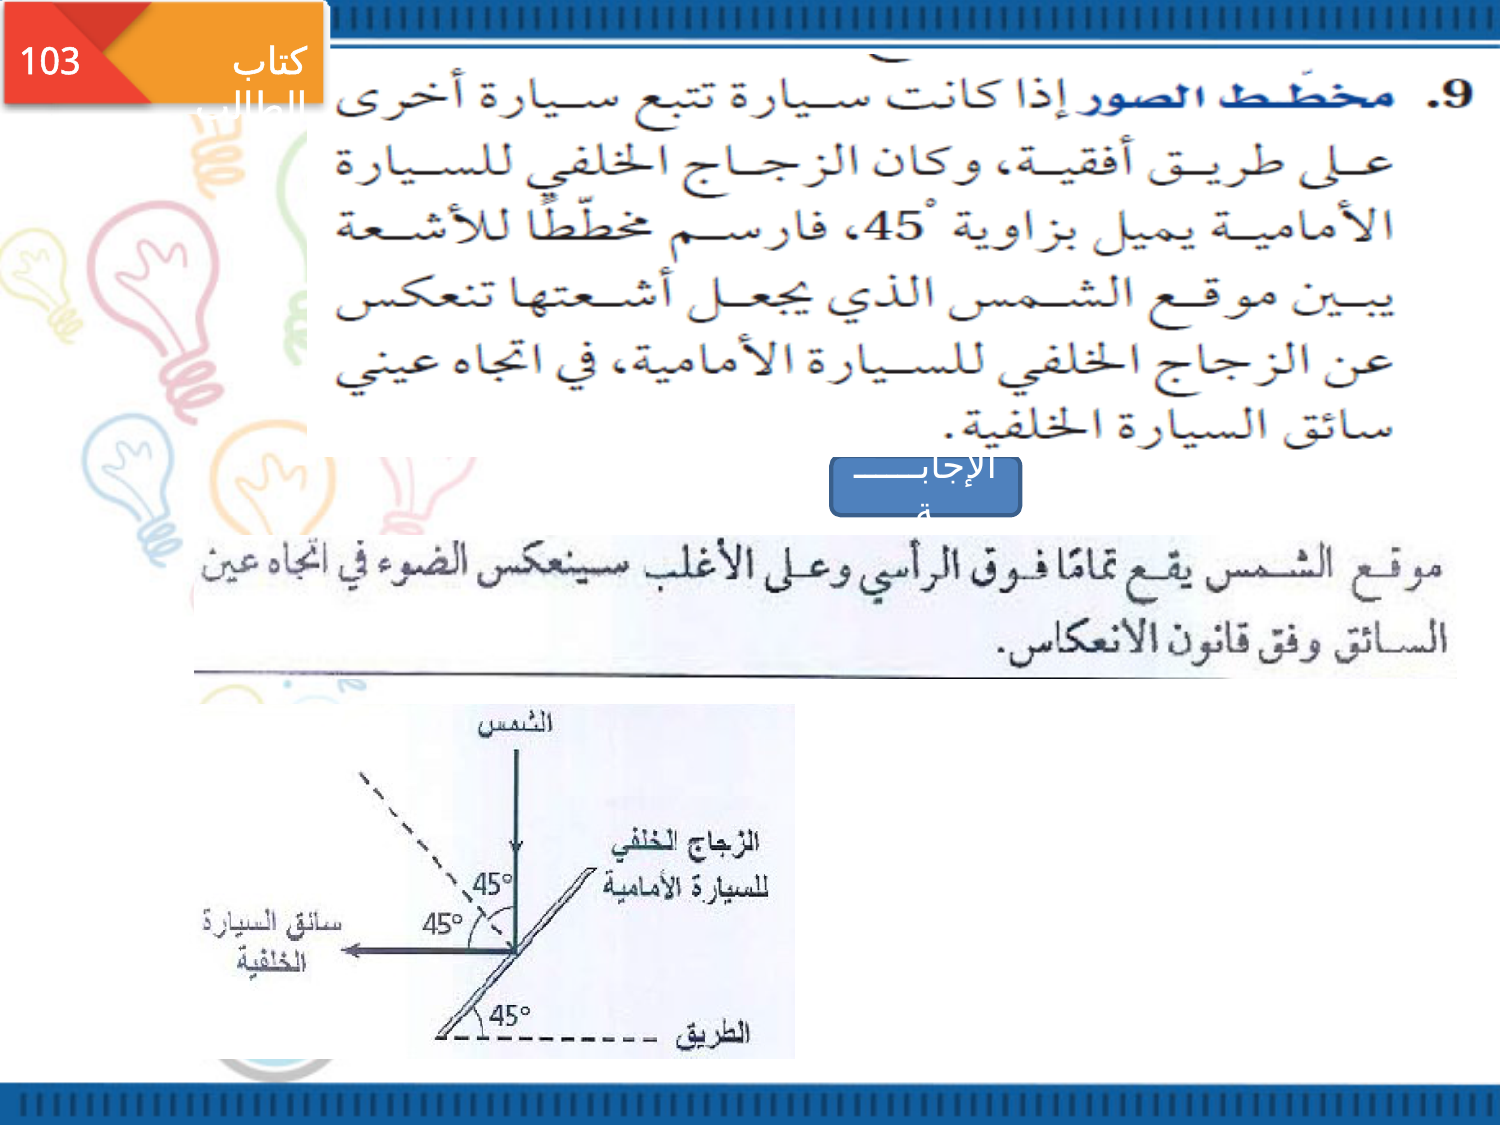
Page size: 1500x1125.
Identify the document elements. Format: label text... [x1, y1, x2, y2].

text_box الإجابـــــــة [829, 466, 1023, 518]
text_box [0, 0, 336, 120]
picture [0, 0, 1500, 1125]
